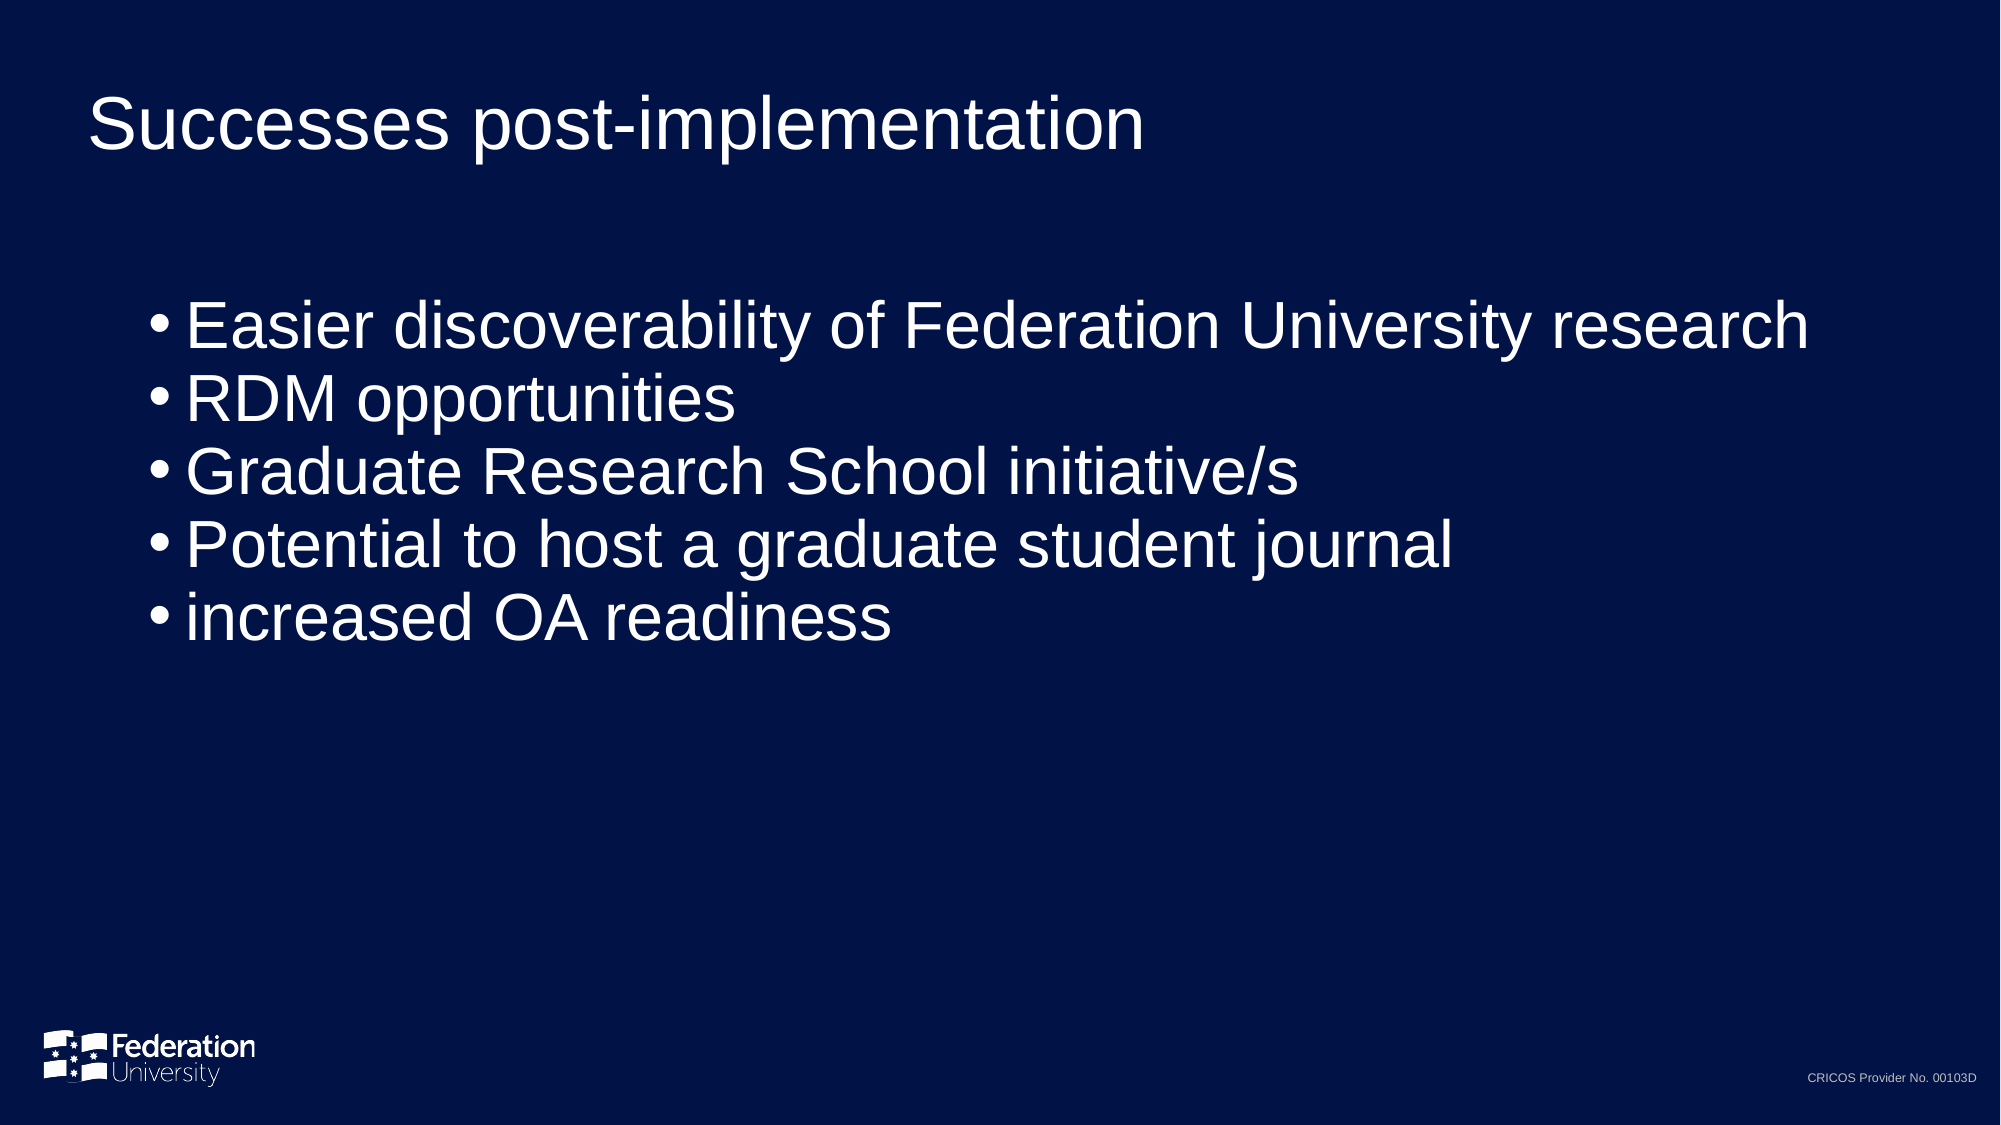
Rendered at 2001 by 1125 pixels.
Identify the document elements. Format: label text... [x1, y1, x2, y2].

list Easier discoverability of Federation University research RDM opportunities Graduate Research School initiative/s Potential to host a graduate student journal increased OA readiness [58, 231, 1898, 1062]
title Successes post-implementation [73, 77, 1909, 184]
